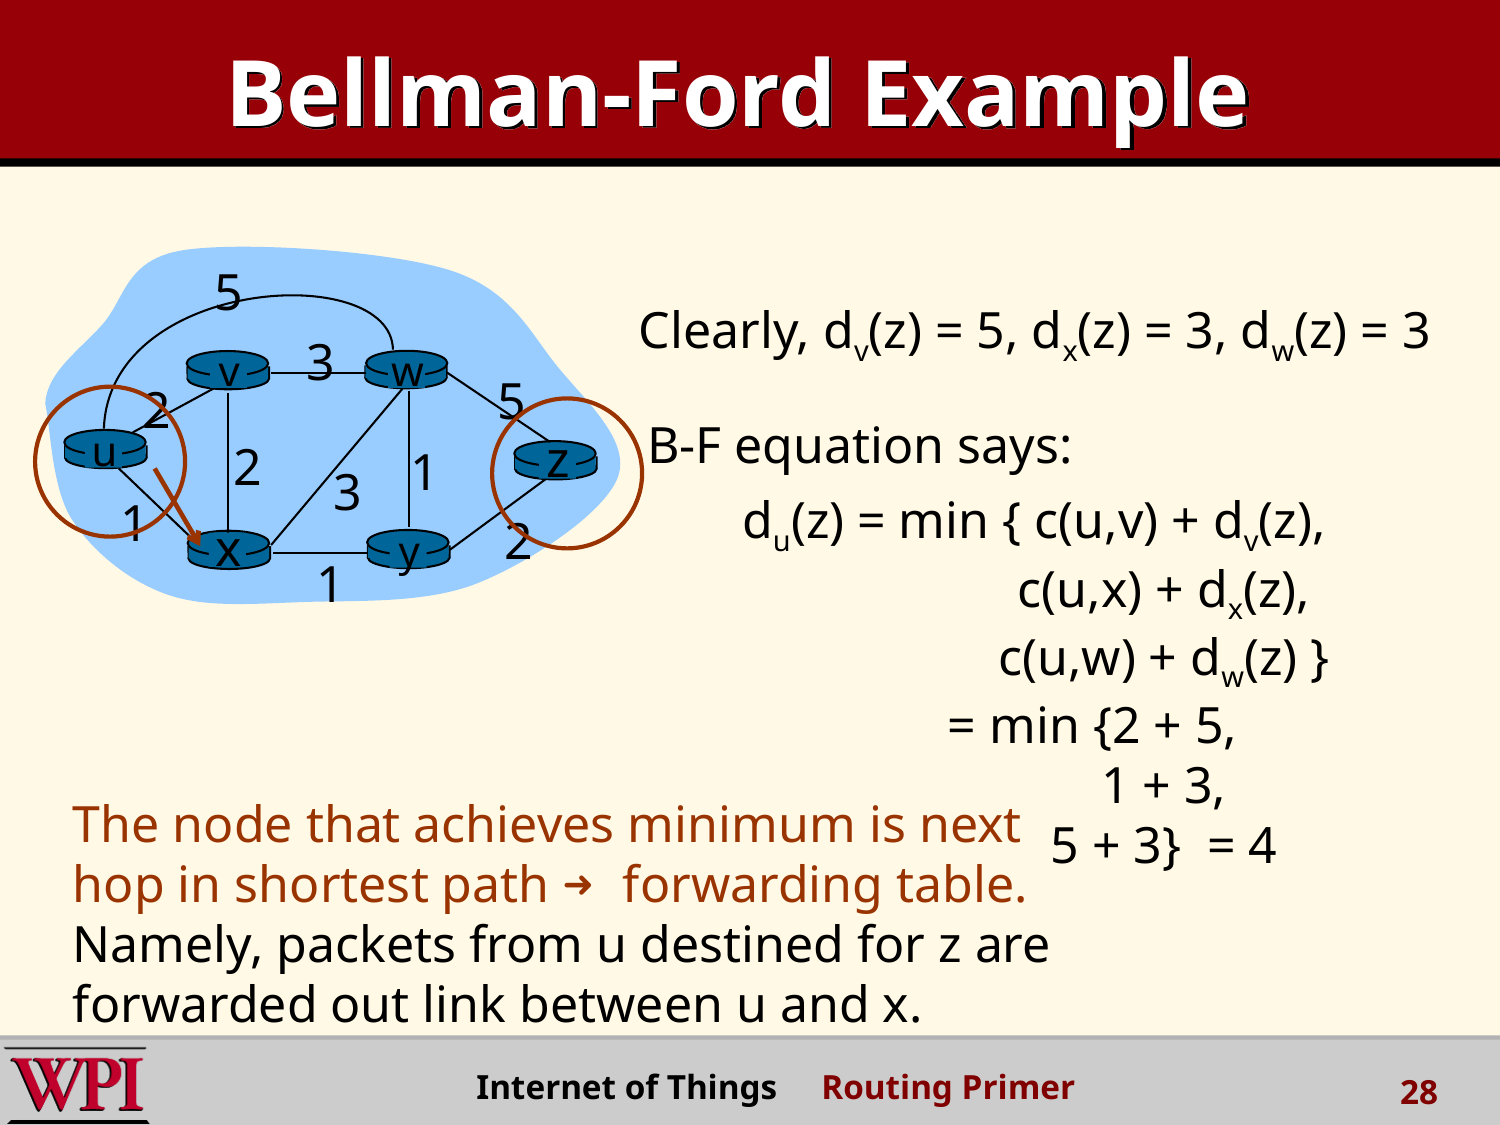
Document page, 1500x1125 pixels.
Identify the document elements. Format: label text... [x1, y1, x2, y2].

picture [0, 1040, 1500, 1125]
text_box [44, 240, 632, 609]
text_box [35, 437, 39, 486]
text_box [118, 468, 199, 547]
title Bellman-Ford Example [29, 18, 1471, 150]
text_box [635, 441, 643, 506]
picture [0, 0, 1500, 158]
text_box du(z) = min { c(u,v) + dv(z), c(u,x) + dx(z), c(u,w) + dw(z) } = min {2 + 5, 1 + 3, 5 + 3} = 4 [723, 481, 1345, 881]
picture [0, 167, 1500, 1035]
text_box The node that achieves minimum is next hop in shortest path ➜ forwarding table. Namely, packets from u destined for z are forwarded out link between u and x. [58, 785, 1067, 1041]
slide_number 28 [1344, 1063, 1495, 1102]
text_box Clearly, dv(z) = 5, dx(z) = 3, dw(z) = 3 [635, 291, 1446, 375]
text_box B-F equation says: [635, 405, 1088, 481]
